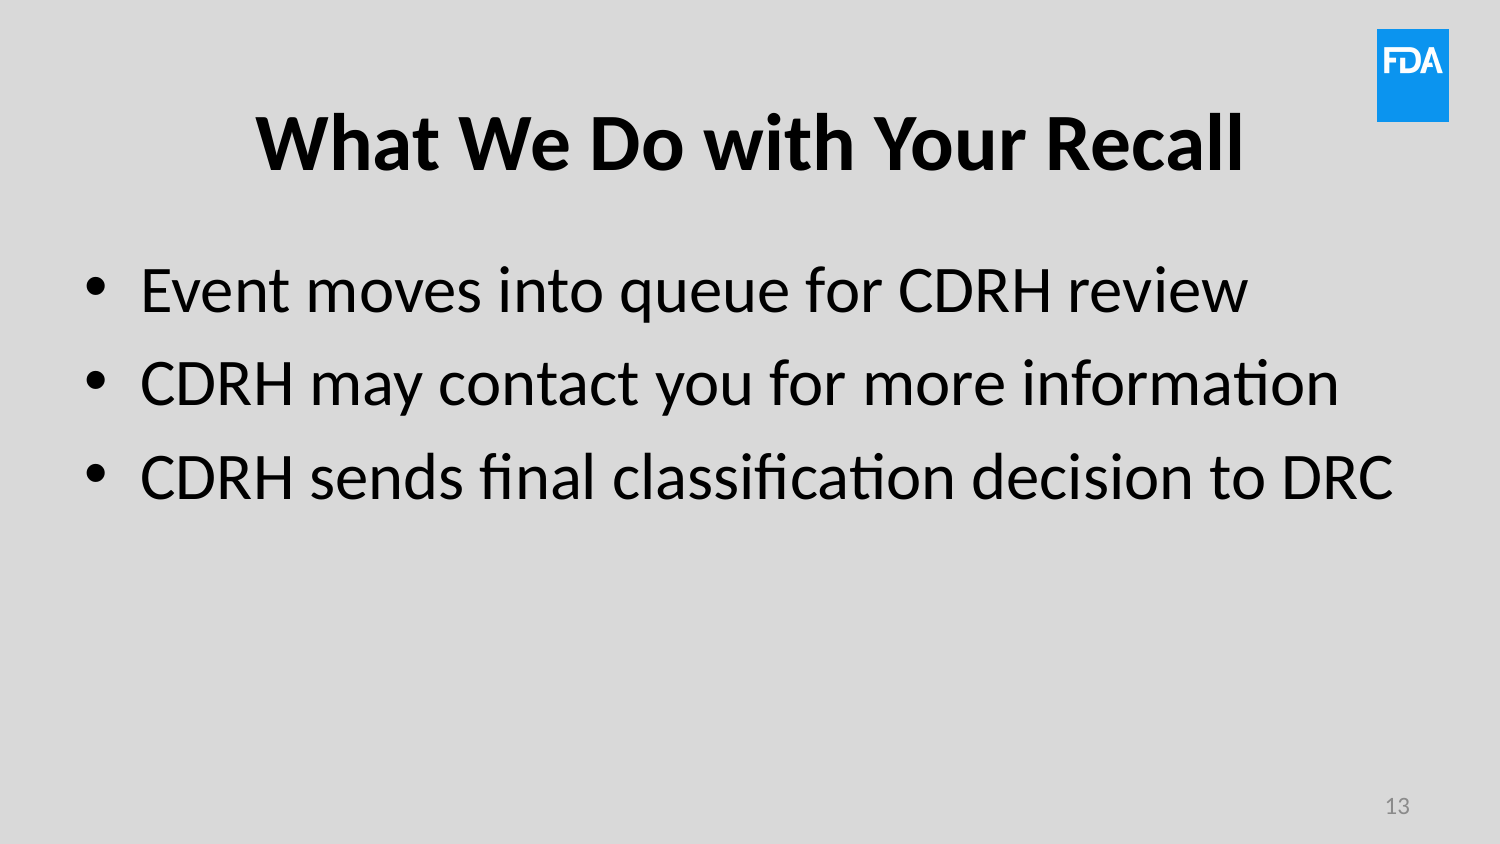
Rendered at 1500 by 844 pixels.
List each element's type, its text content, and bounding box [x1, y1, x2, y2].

picture [1377, 29, 1449, 80]
slide_number 13 [1074, 782, 1425, 827]
title What We Do with Your Recall [53, 80, 1449, 195]
list Event moves into queue for CDRH review CDRH may contact you for more information CDRH sends final classification decision to DRC [69, 238, 1465, 766]
